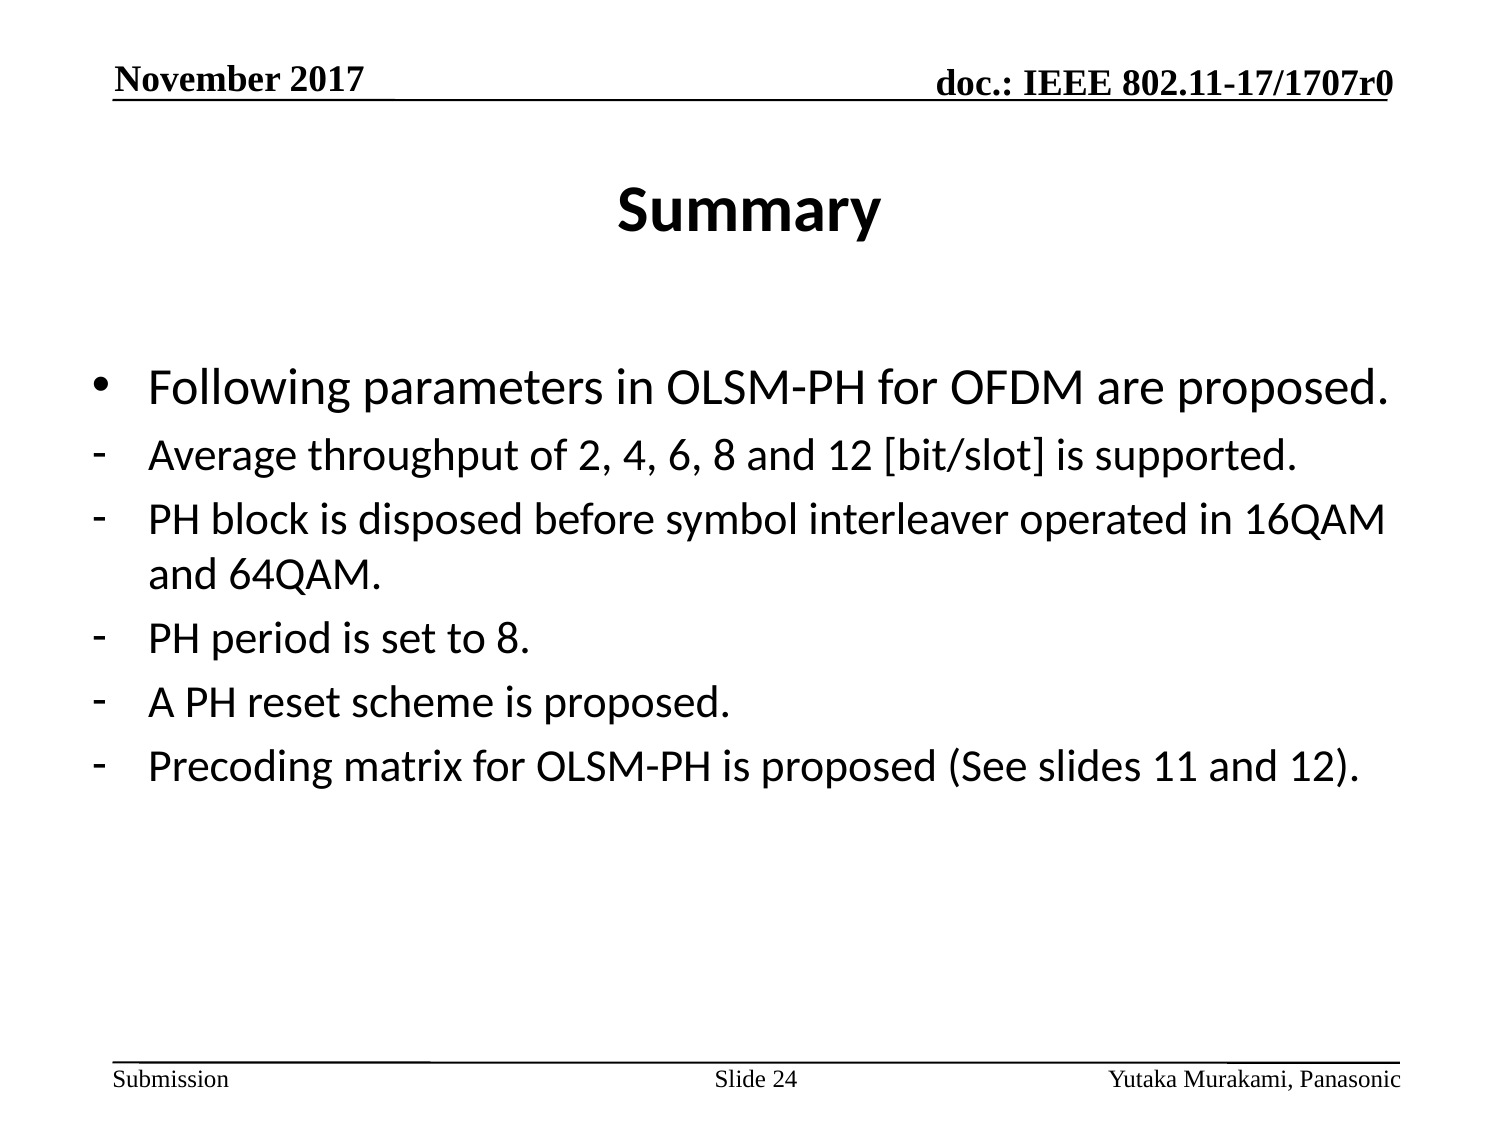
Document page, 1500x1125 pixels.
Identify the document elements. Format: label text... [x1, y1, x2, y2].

title Summary [0, 129, 1500, 280]
slide_number Slide 24 [712, 1061, 800, 1123]
list Following parameters in OLSM-PH for OFDM are proposed. Average throughput of 2, 4, 6, 8 and 12 [bit/slot] is supported. PH block is disposed before symbol interleaver operated in 16QAM and 64QAM. PH period is set to 8. A PH reset scheme is proposed. Precoding matrix for OLSM-PH is proposed (See slides 11 and 12). [76, 344, 1417, 1000]
footer Yutaka Murakami, Panasonic [902, 1061, 1402, 1093]
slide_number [114, 54, 493, 100]
